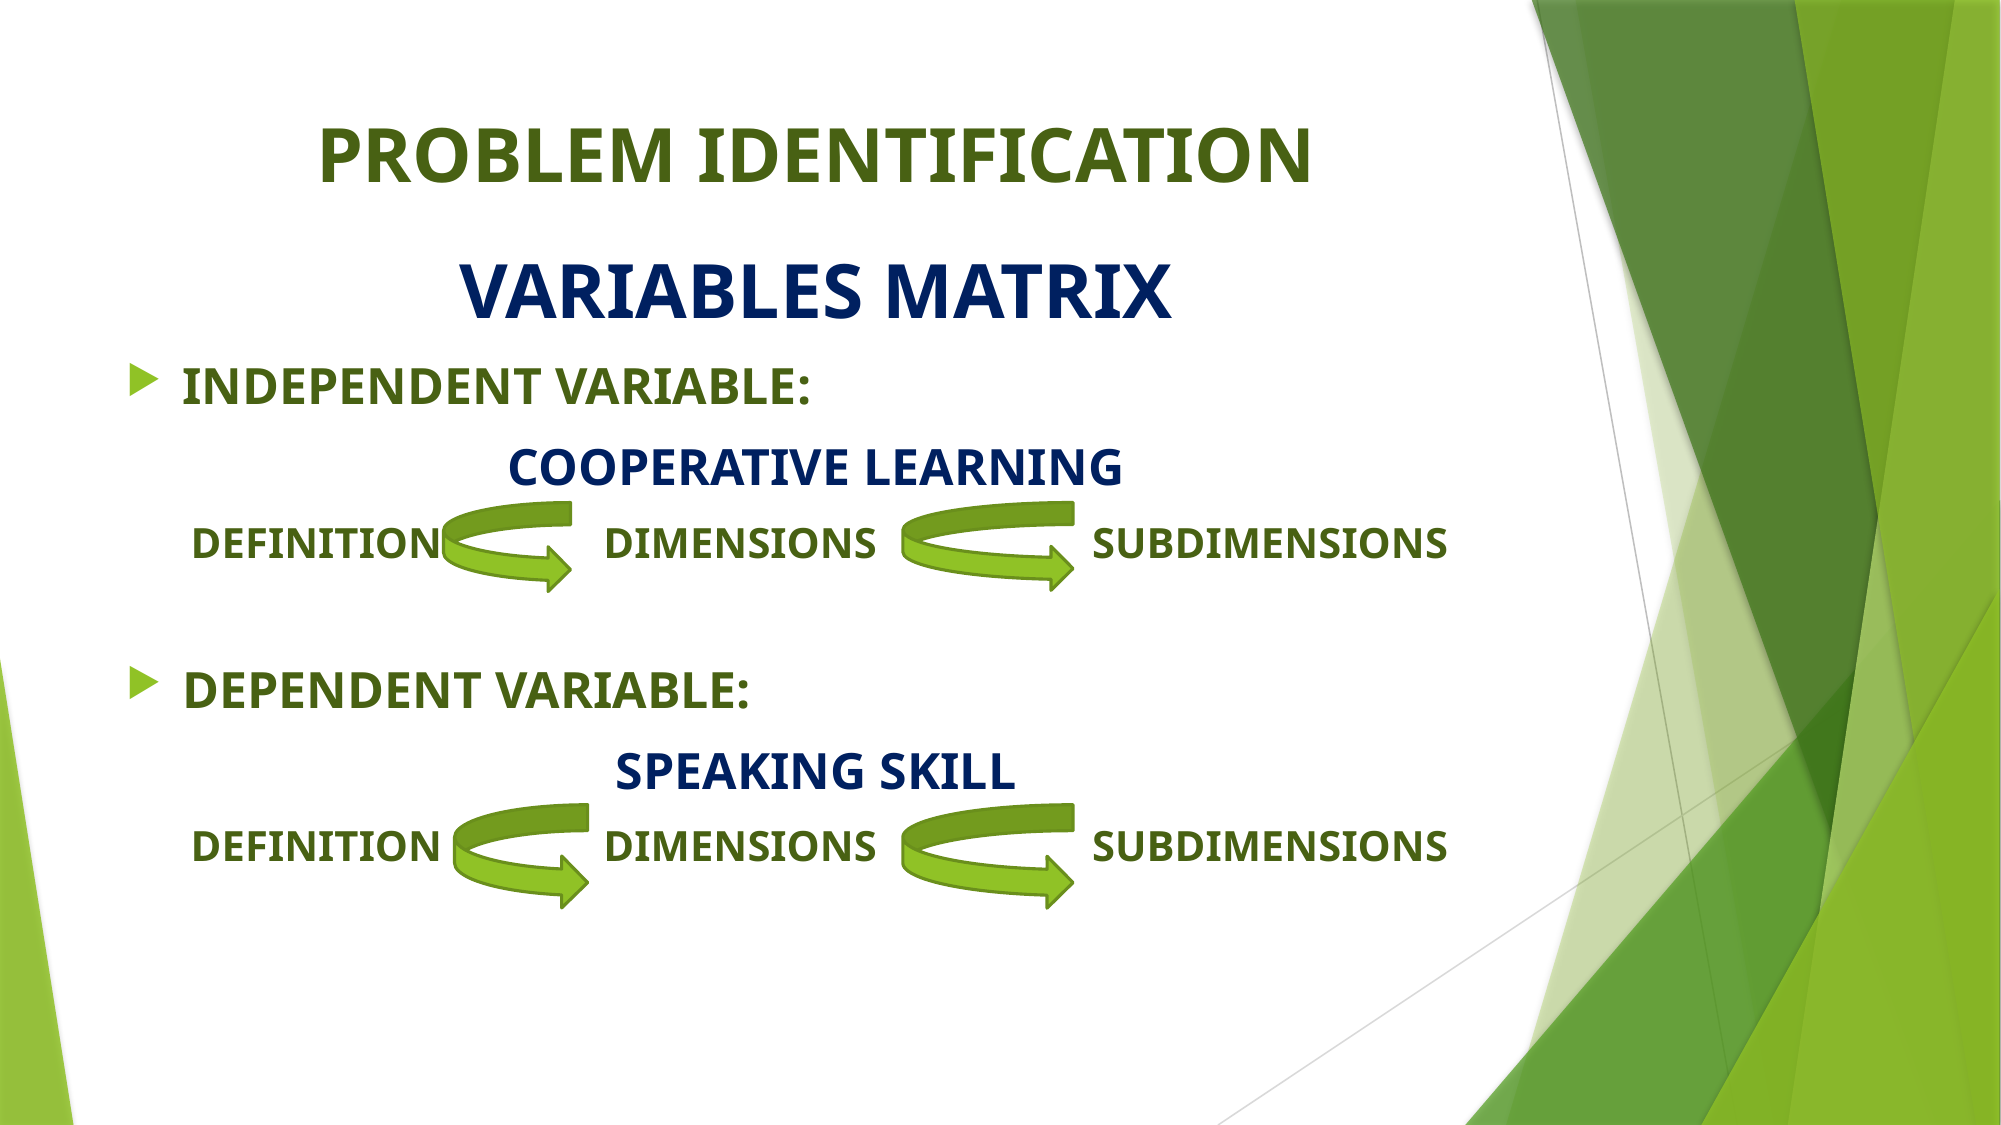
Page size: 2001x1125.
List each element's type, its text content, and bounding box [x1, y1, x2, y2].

title PROBLEM IDENTIFICATION [111, 99, 1522, 236]
list VARIABLES MATRIX INDEPENDENT VARIABLE: COOPERATIVE LEARNING DEFINITION DIMENSIONS SUBDIMENSIONS DEPENDENT VARIABLE: SPEAKING SKILL DEFINITION DIMENSIONS SUBDIMENSIONS [111, 236, 1522, 991]
text_box [452, 803, 590, 910]
text_box [901, 803, 1075, 910]
text_box [901, 500, 1075, 592]
text_box [441, 500, 573, 593]
